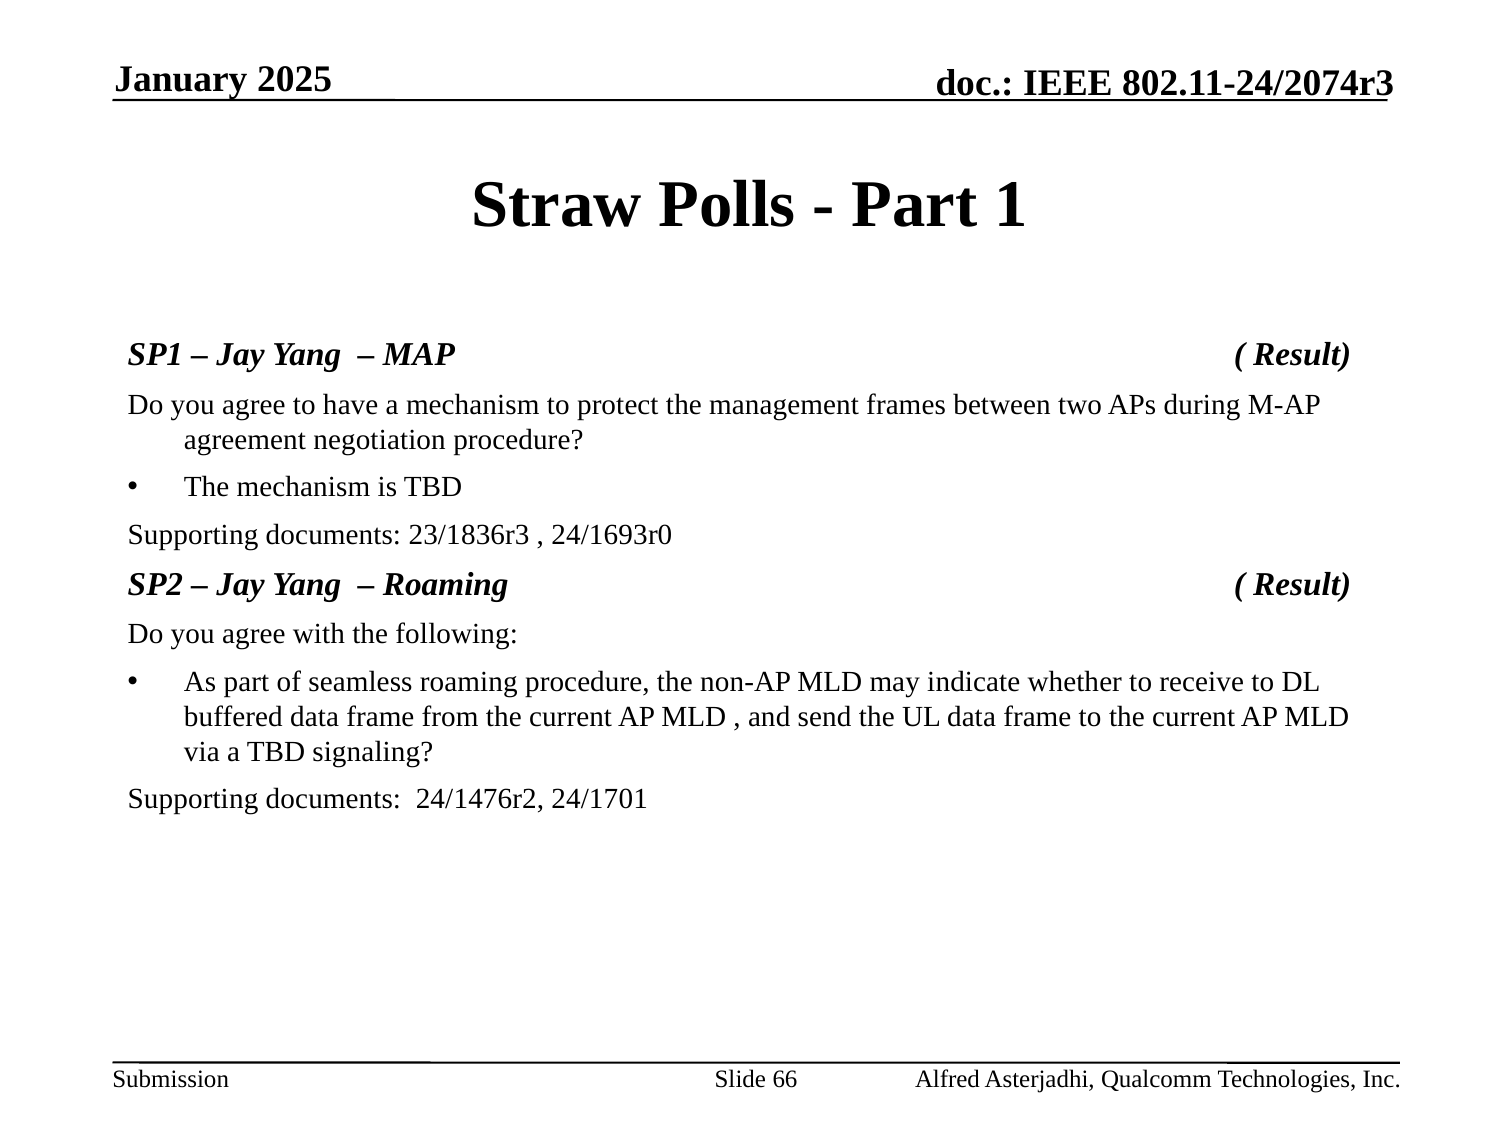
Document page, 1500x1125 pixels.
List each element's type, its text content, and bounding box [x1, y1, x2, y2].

list SP1 – Jay Yang – MAP ( Result) Do you agree to have a mechanism to protect the management frames between two APs during M-AP agreement negotiation procedure? The mechanism is TBD Supporting documents: 23/1836r3 , 24/1693r0 SP2 – Jay Yang – Roaming ( Result) Do you agree with the following: As part of seamless roaming procedure, the non-AP MLD may indicate whether to receive to DL buffered data frame from the current AP MLD , and send the UL data frame to the current AP MLD via a TBD signaling? Supporting documents: 24/1476r2, 24/1701 [112, 324, 1388, 1000]
title Straw Polls - Part 1 [112, 112, 1388, 288]
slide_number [114, 54, 423, 100]
footer Alfred Asterjadhi, Qualcomm Technologies, Inc. [878, 1061, 1402, 1093]
slide_number Slide 66 [712, 1061, 800, 1123]
